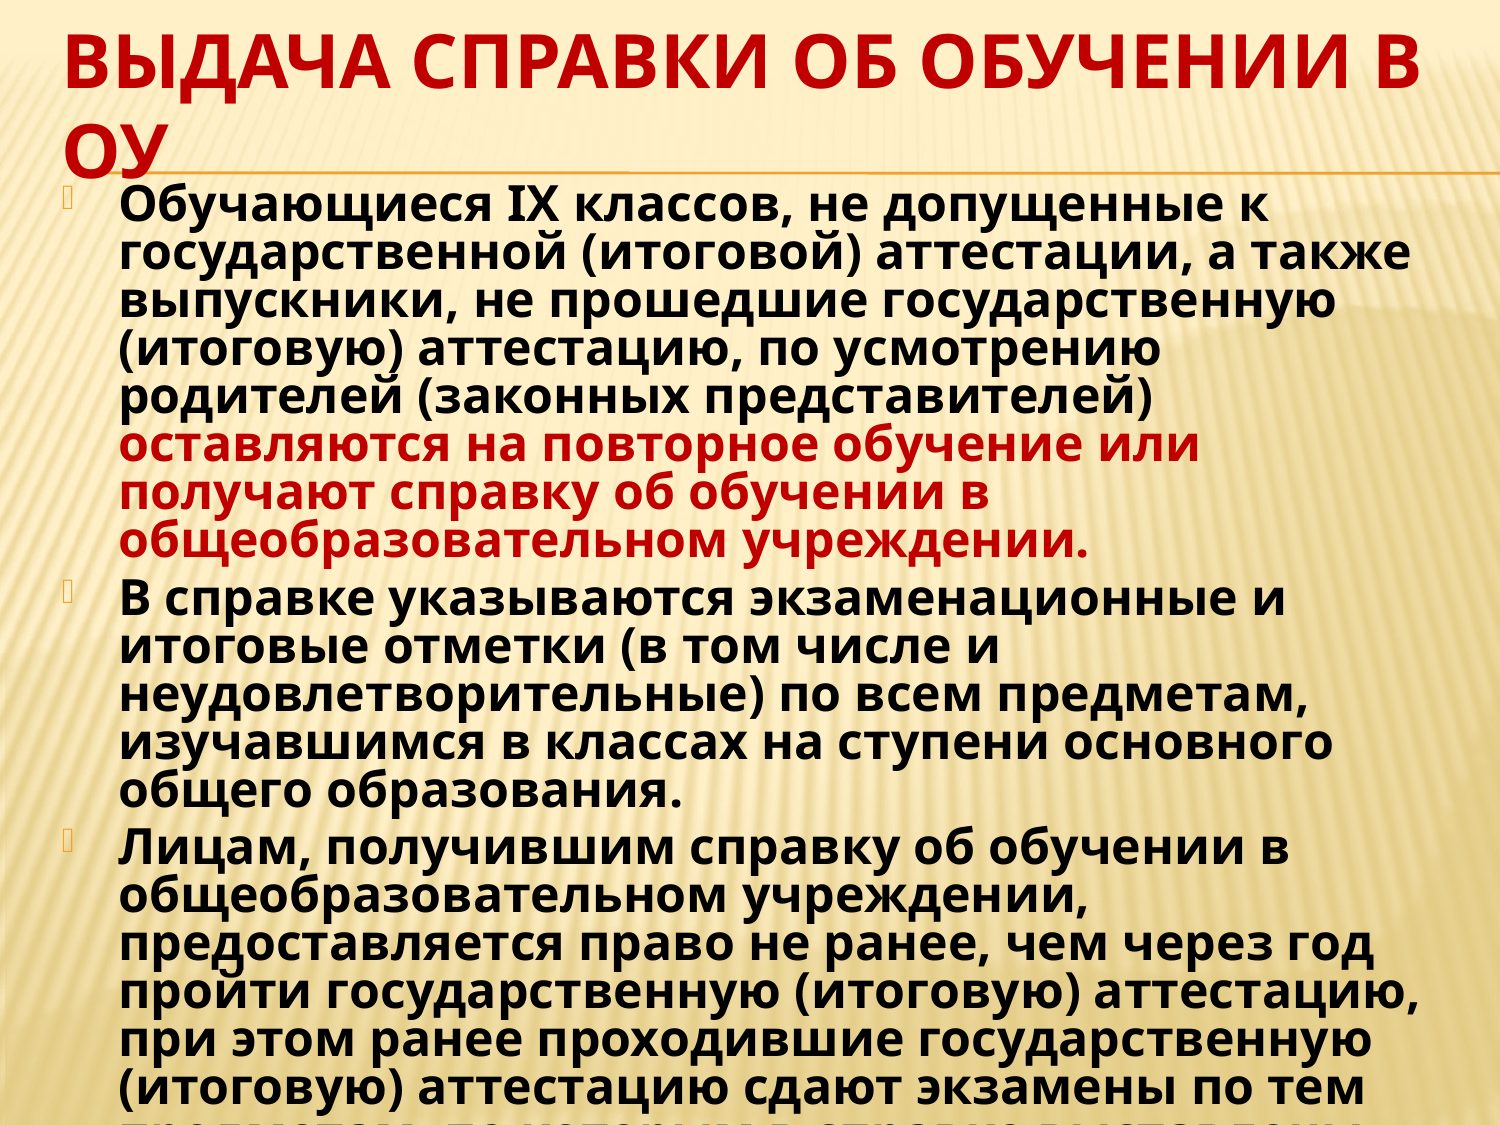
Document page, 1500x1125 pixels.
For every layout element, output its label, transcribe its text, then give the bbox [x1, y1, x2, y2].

list Обучающиеся IX классов, не допущенные к государственной (итоговой) аттестации, а также выпускники, не прошедшие государственную (итоговую) аттестацию, по усмотрению родителей (законных представителей) оставляются на повторное обучение или получают справку об обучении в общеобразовательном учреждении. В справке указываются экзаменационные и итоговые отметки (в том числе и неудовлетворительные) по всем предметам, изучавшимся в классах на ступени основного общего образования. Лицам, получившим справку об обучении в общеобразовательном учреждении, предоставляется право не ранее, чем через год пройти государственную (итоговую) аттестацию, при этом ранее проходившие государственную (итоговую) аттестацию сдают экзамены по тем предметам, по которым в справке выставлены неудовлетворительные отметки. [46, 175, 1473, 963]
title Выдача справки об обучении в ОУ [46, 35, 1472, 173]
